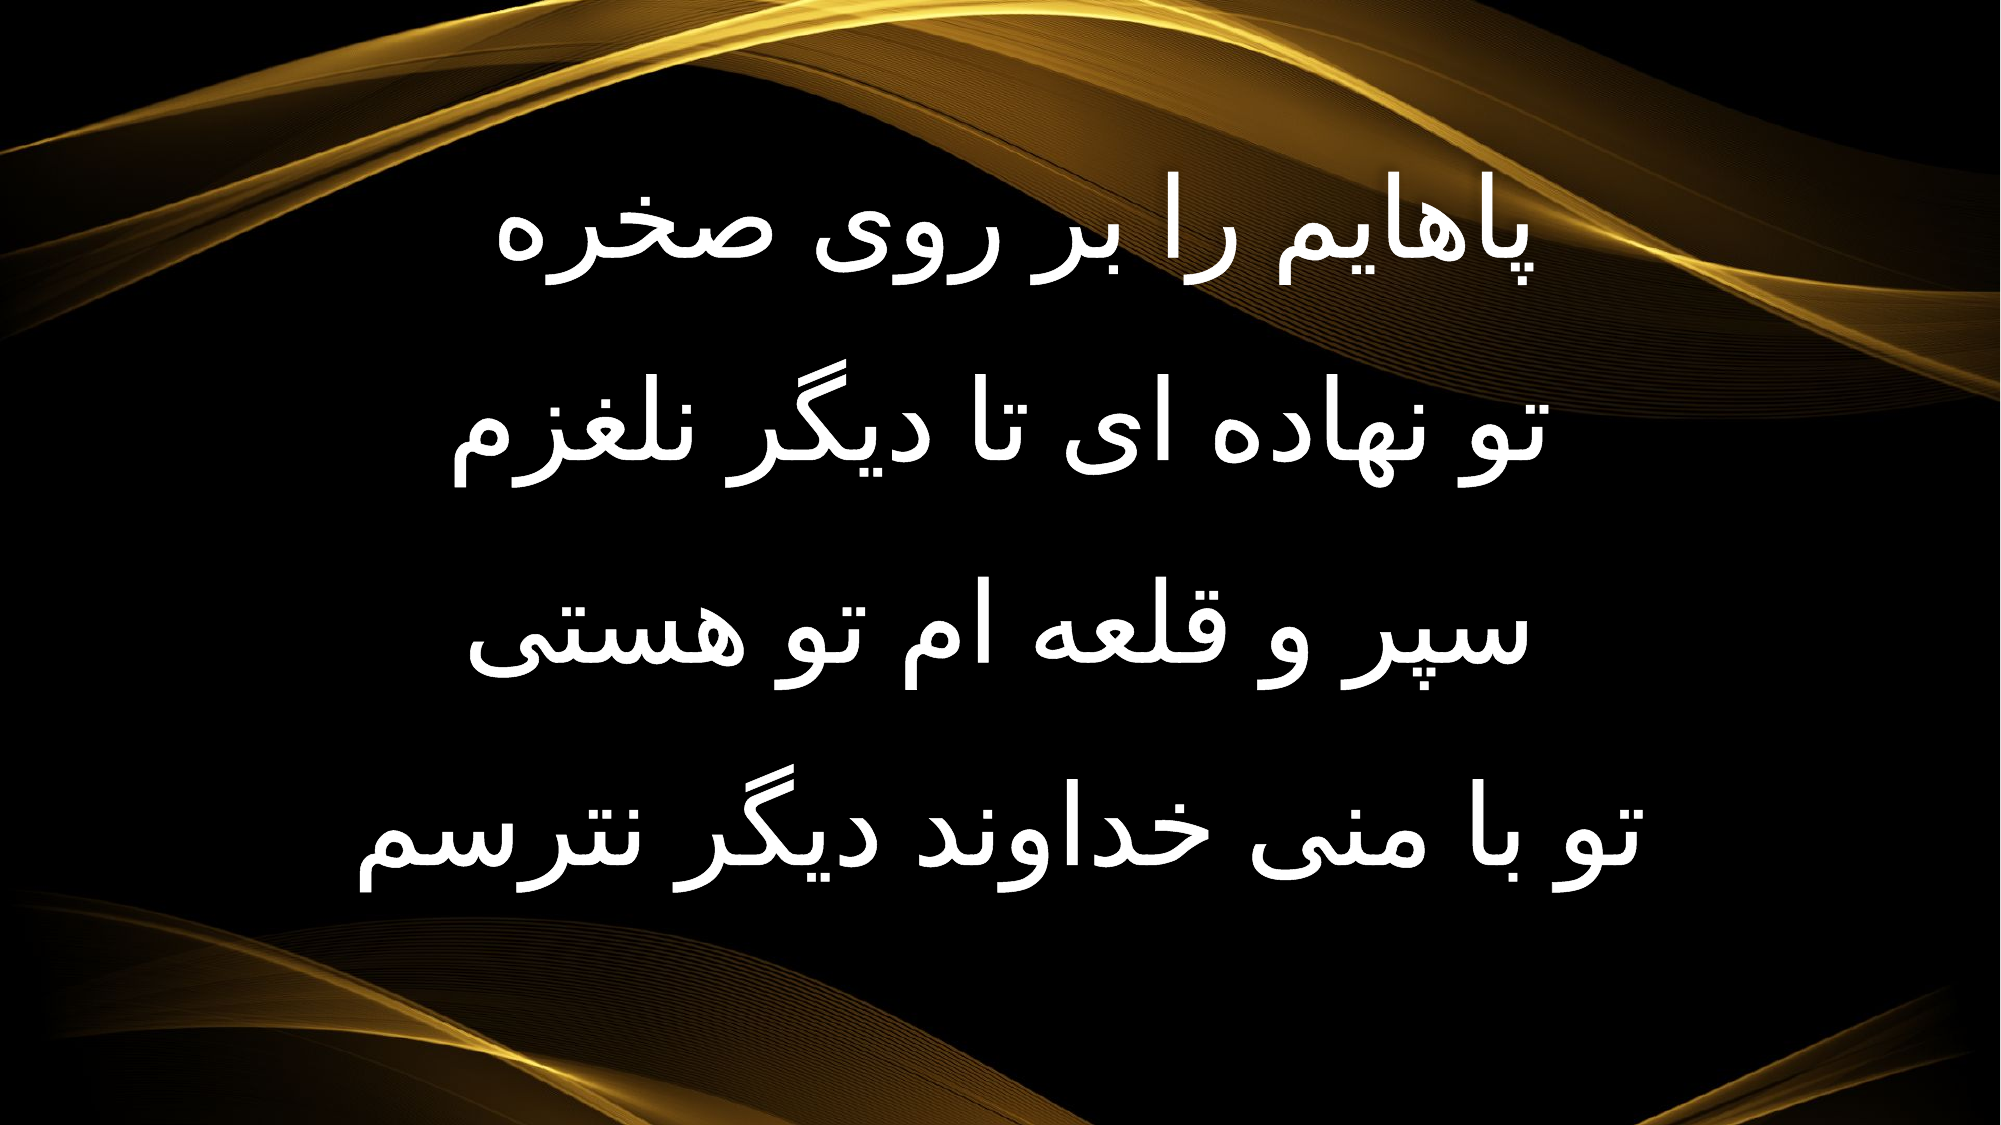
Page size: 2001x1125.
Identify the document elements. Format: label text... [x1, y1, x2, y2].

text_box پاهایم را بر روی صخره تو نهاده ای تا دیگر نلغزم سپر و قلعه ام تو هستی تو با منی خداوند دیگر نترسم [0, 0, 2000, 1125]
